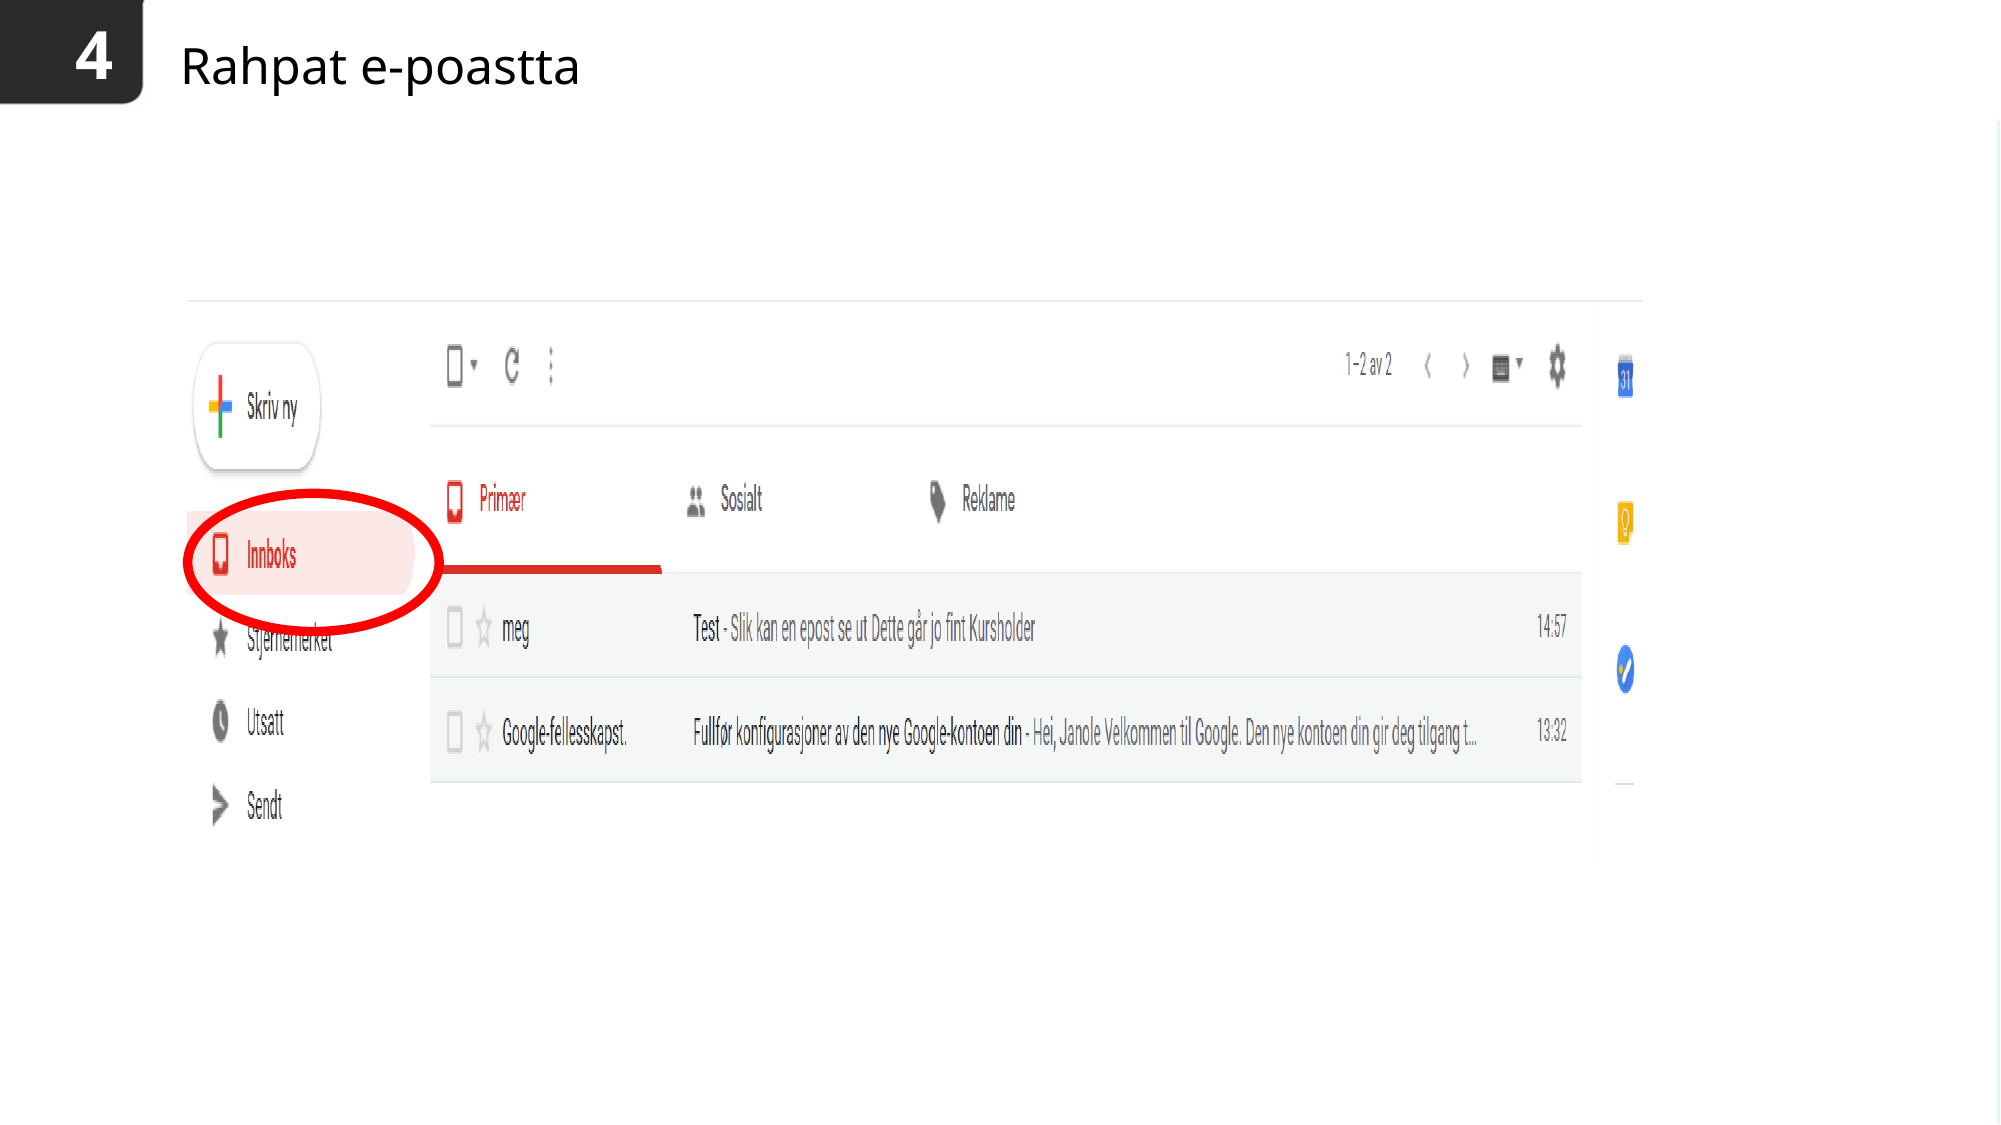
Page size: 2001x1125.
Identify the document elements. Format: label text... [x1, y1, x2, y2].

title Rahpat e-poastta [165, 38, 1864, 99]
text_box 4 [60, 20, 188, 95]
picture [0, 0, 2000, 1124]
